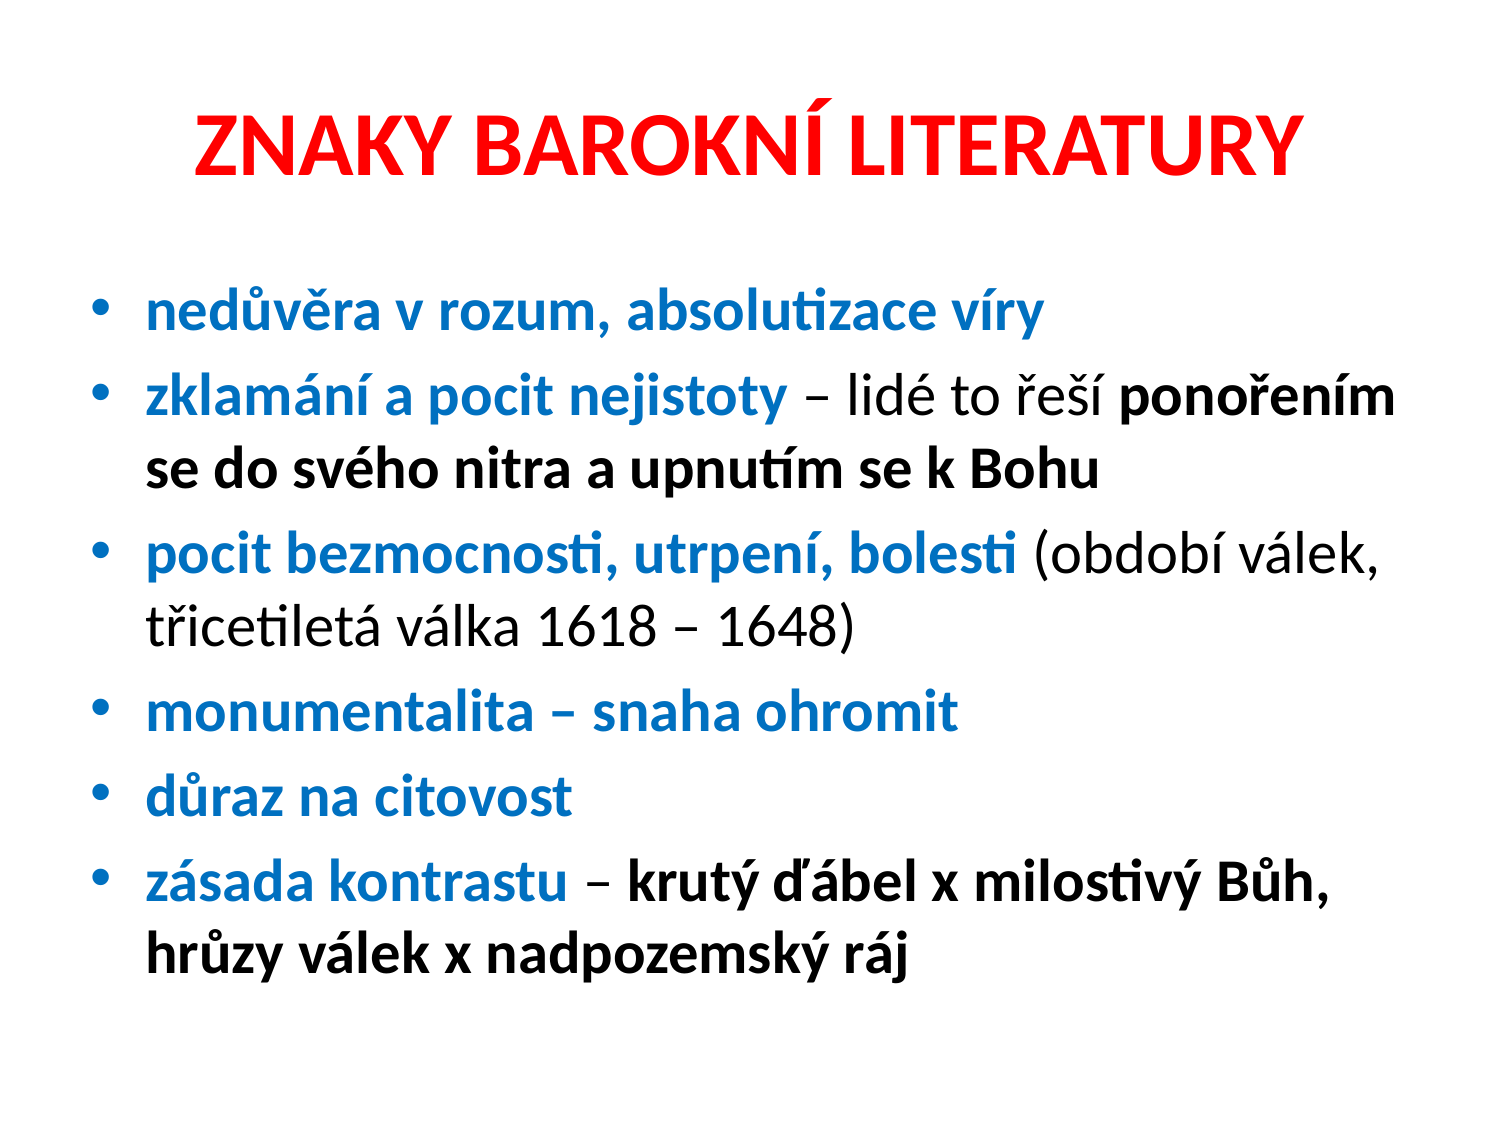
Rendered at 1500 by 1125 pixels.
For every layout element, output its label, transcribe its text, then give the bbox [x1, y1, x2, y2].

list nedůvěra v rozum, absolutizace víry zklamání a pocit nejistoty – lidé to řeší ponořením se do svého nitra a upnutím se k Bohu pocit bezmocnosti, utrpení, bolesti (období válek, třicetiletá válka 1618 – 1648) monumentalita – snaha ohromit důraz na citovost zásada kontrastu – krutý ďábel x milostivý Bůh, hrůzy válek x nadpozemský ráj [75, 262, 1425, 1005]
title ZNAKY BAROKNÍ LITERATURY [75, 45, 1425, 233]
